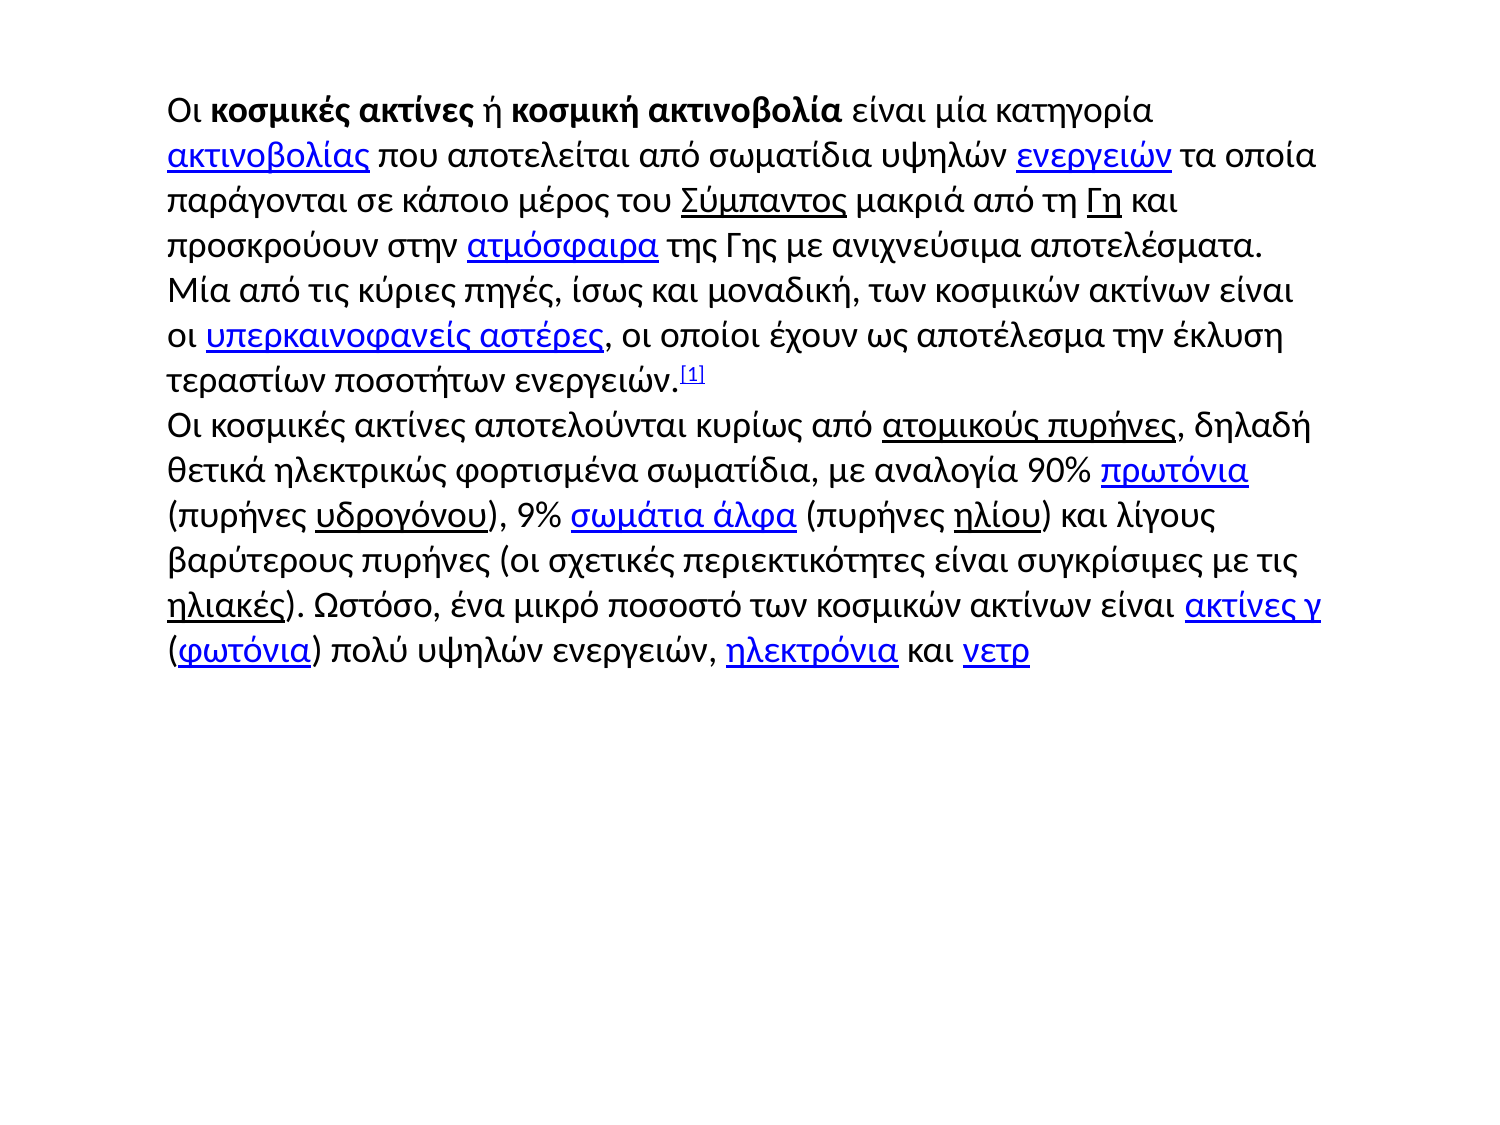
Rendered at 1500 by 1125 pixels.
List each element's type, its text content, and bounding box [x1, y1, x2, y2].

text_box Οι κοσμικές ακτίνες ή κοσμική ακτινοβολία είναι μία κατηγορία ακτινοβολίας που αποτελείται από σωματίδια υψηλών ενεργειών τα οποία παράγονται σε κάποιο μέρος του Σύμπαντος μακριά από τη Γη και προσκρούουν στην ατμόσφαιρα της Γης με ανιχνεύσιμα αποτελέσματα. Μία από τις κύριες πηγές, ίσως και μοναδική, των κοσμικών ακτίνων είναι οι υπερκαινοφανείς αστέρες, οι οποίοι έχουν ως αποτέλεσμα την έκλυση τεραστίων ποσοτήτων ενεργειών.[1] Οι κοσμικές ακτίνες αποτελούνται κυρίως από ατομικούς πυρήνες, δηλαδή θετικά ηλεκτρικώς φορτισμένα σωματίδια, με αναλογία 90% πρωτόνια (πυρήνες υδρογόνου), 9% σωμάτια άλφα (πυρήνες ηλίου) και λίγους βαρύτερους πυρήνες (οι σχετικές περιεκτικότητες είναι συγκρίσιμες με τις ηλιακές). Ωστόσο, ένα μικρό ποσοστό των κοσμικών ακτίνων είναι ακτίνες γ (φωτόνια) πολύ υψηλών ενεργειών, ηλεκτρόνια και νετρ [152, 77, 1348, 678]
